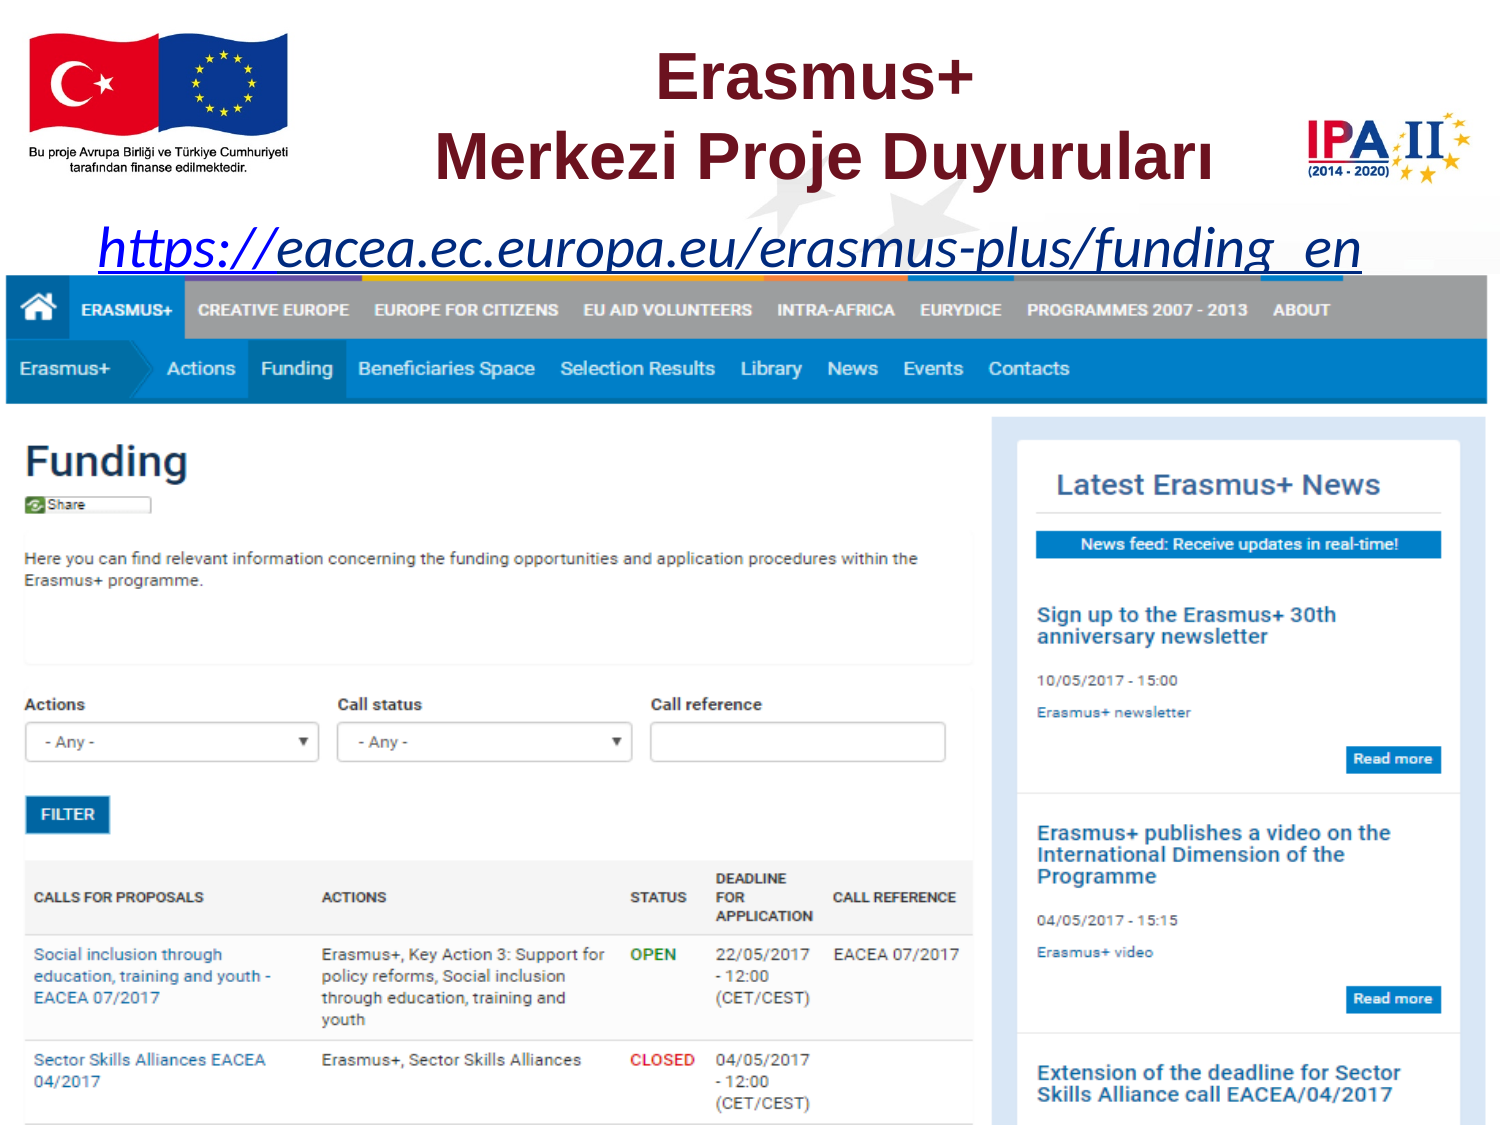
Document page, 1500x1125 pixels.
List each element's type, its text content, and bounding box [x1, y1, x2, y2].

picture [0, 274, 1500, 1125]
text_box https://eacea.ec.europa.eu/erasmus-plus/funding_en [0, 196, 1500, 274]
picture [0, 0, 1500, 196]
title Erasmus+ Merkezi Proje Duyuruları [150, 19, 1500, 196]
